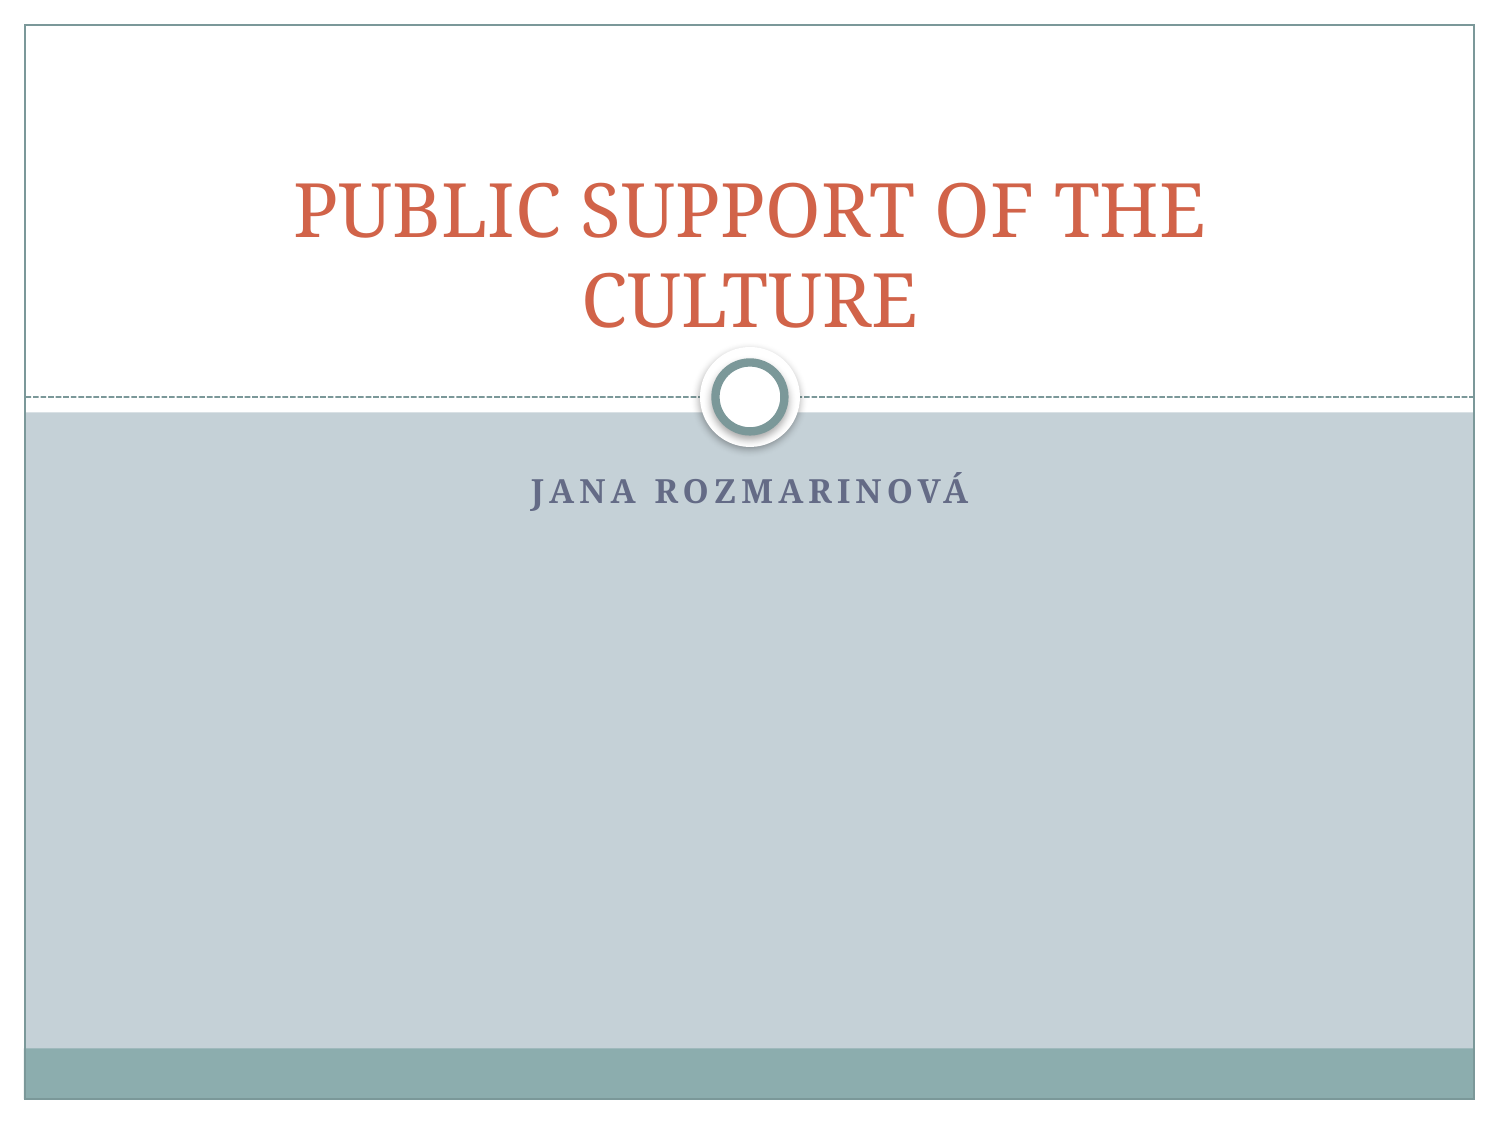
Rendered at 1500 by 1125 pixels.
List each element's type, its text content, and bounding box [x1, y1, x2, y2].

subtitle Jana rozmarinová [225, 462, 1275, 750]
title PUBLIC SUPPORT OF THE CULTURE [112, 62, 1388, 350]
